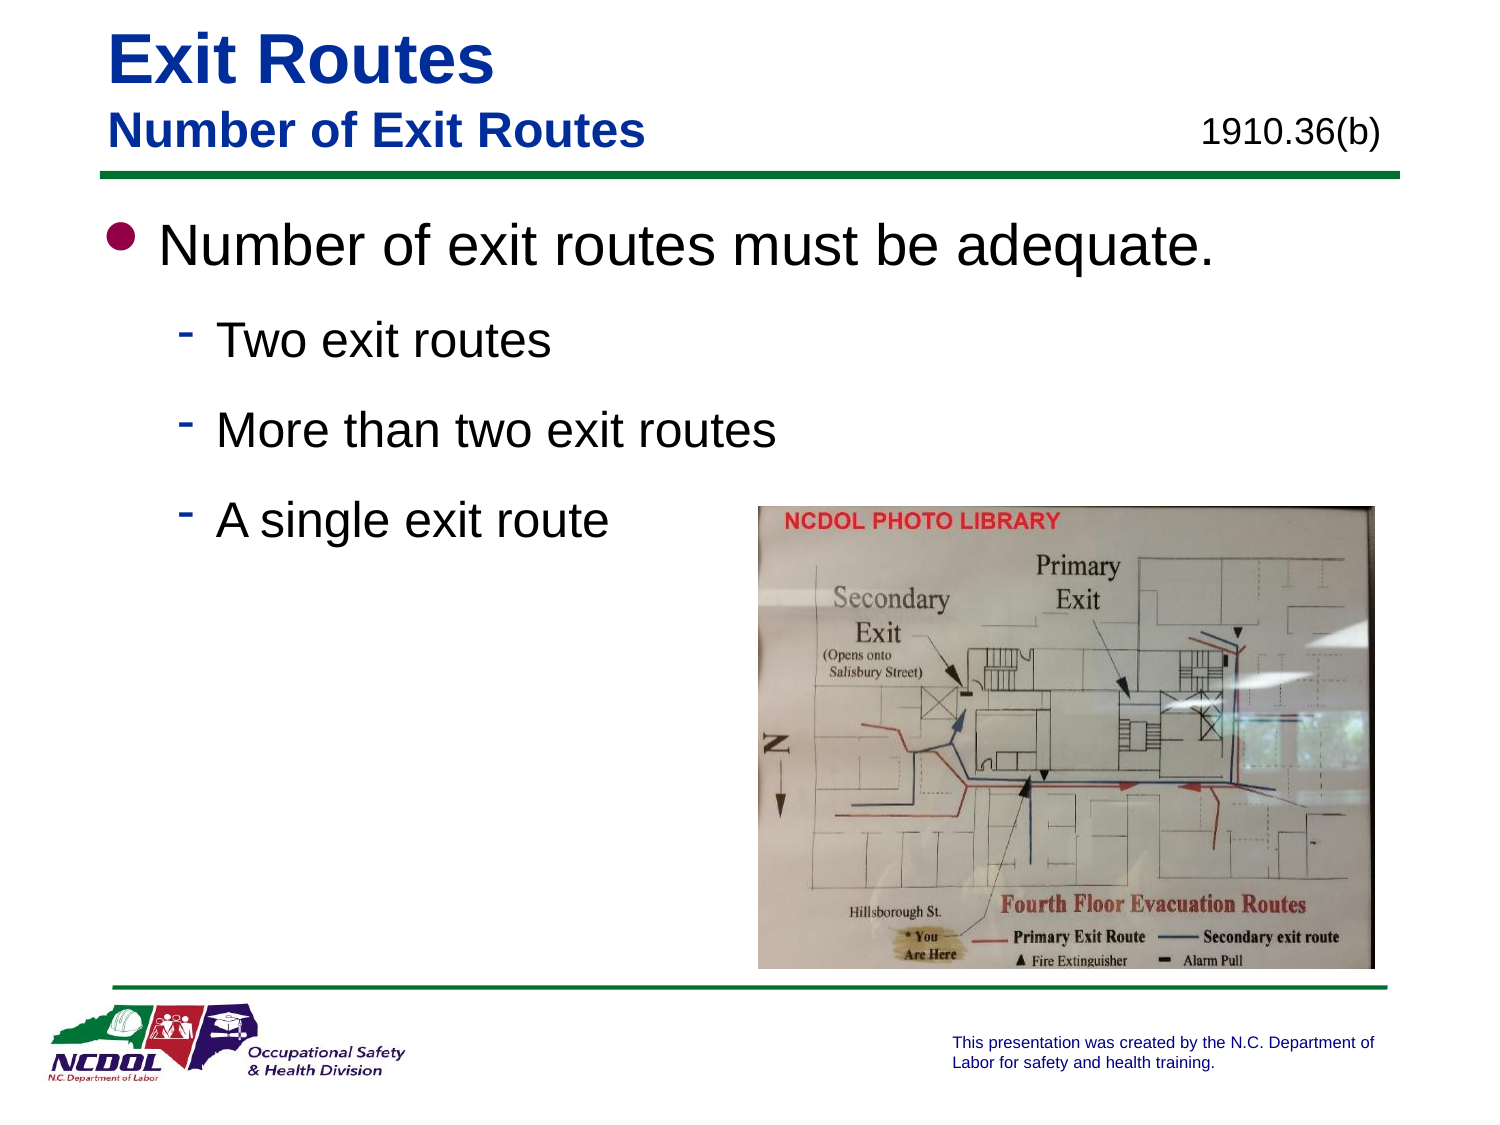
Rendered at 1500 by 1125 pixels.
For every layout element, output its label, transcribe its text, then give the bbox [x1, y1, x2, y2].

picture [758, 506, 1376, 969]
title Exit Routes Number of Exit Routes [99, 12, 1400, 159]
list Number of exit routes must be adequate. Two exit routes More than two exit routes A single exit route [87, 200, 1375, 738]
list 1910.36(b) [1175, 99, 1500, 163]
picture [37, 994, 416, 1092]
